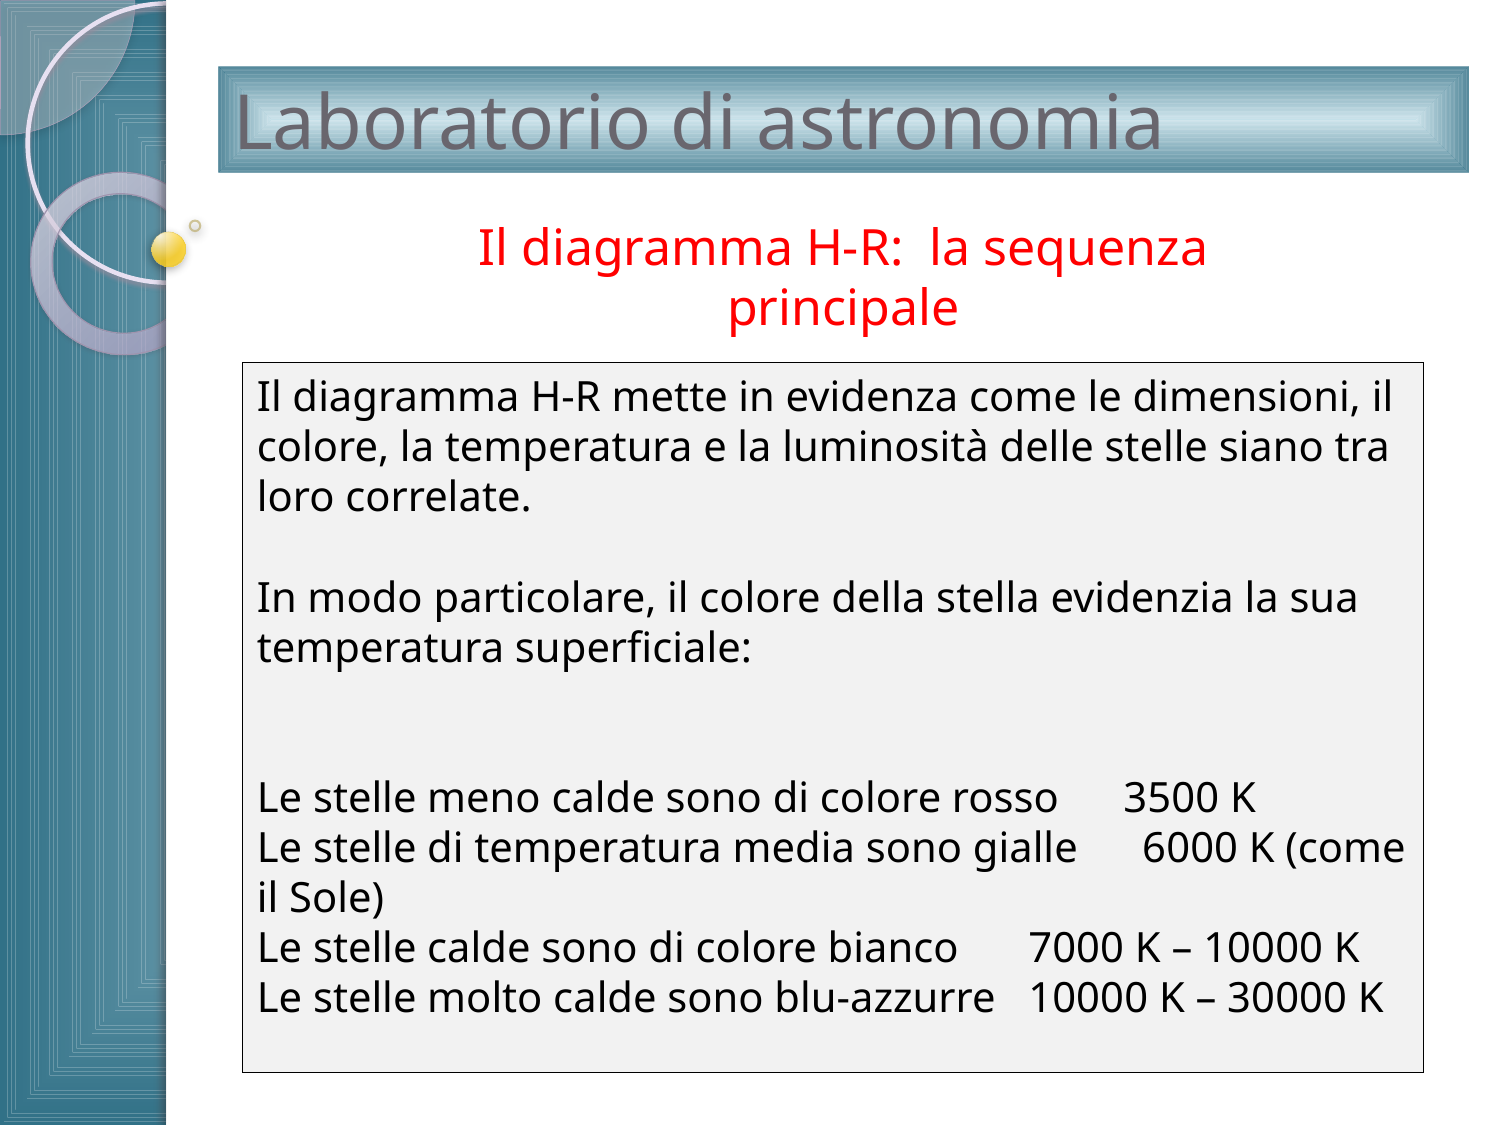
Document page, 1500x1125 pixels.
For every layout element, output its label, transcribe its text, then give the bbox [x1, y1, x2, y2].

title Laboratorio di astronomia [218, 66, 1469, 173]
text_box Il diagramma H-R: la sequenza principale [379, 208, 1308, 343]
text_box Il diagramma H-R mette in evidenza come le dimensioni, il colore, la temperatura e la luminosità delle stelle siano tra loro correlate. In modo particolare, il colore della stella evidenzia la sua temperatura superficiale: Le stelle meno calde sono di colore rosso 3500 K Le stelle di temperatura media sono gialle 6000 K (come il Sole) Le stelle calde sono di colore bianco 7000 K – 10000 K Le stelle molto calde sono blu-azzurre 10000 K – 30000 K [242, 362, 1424, 1073]
